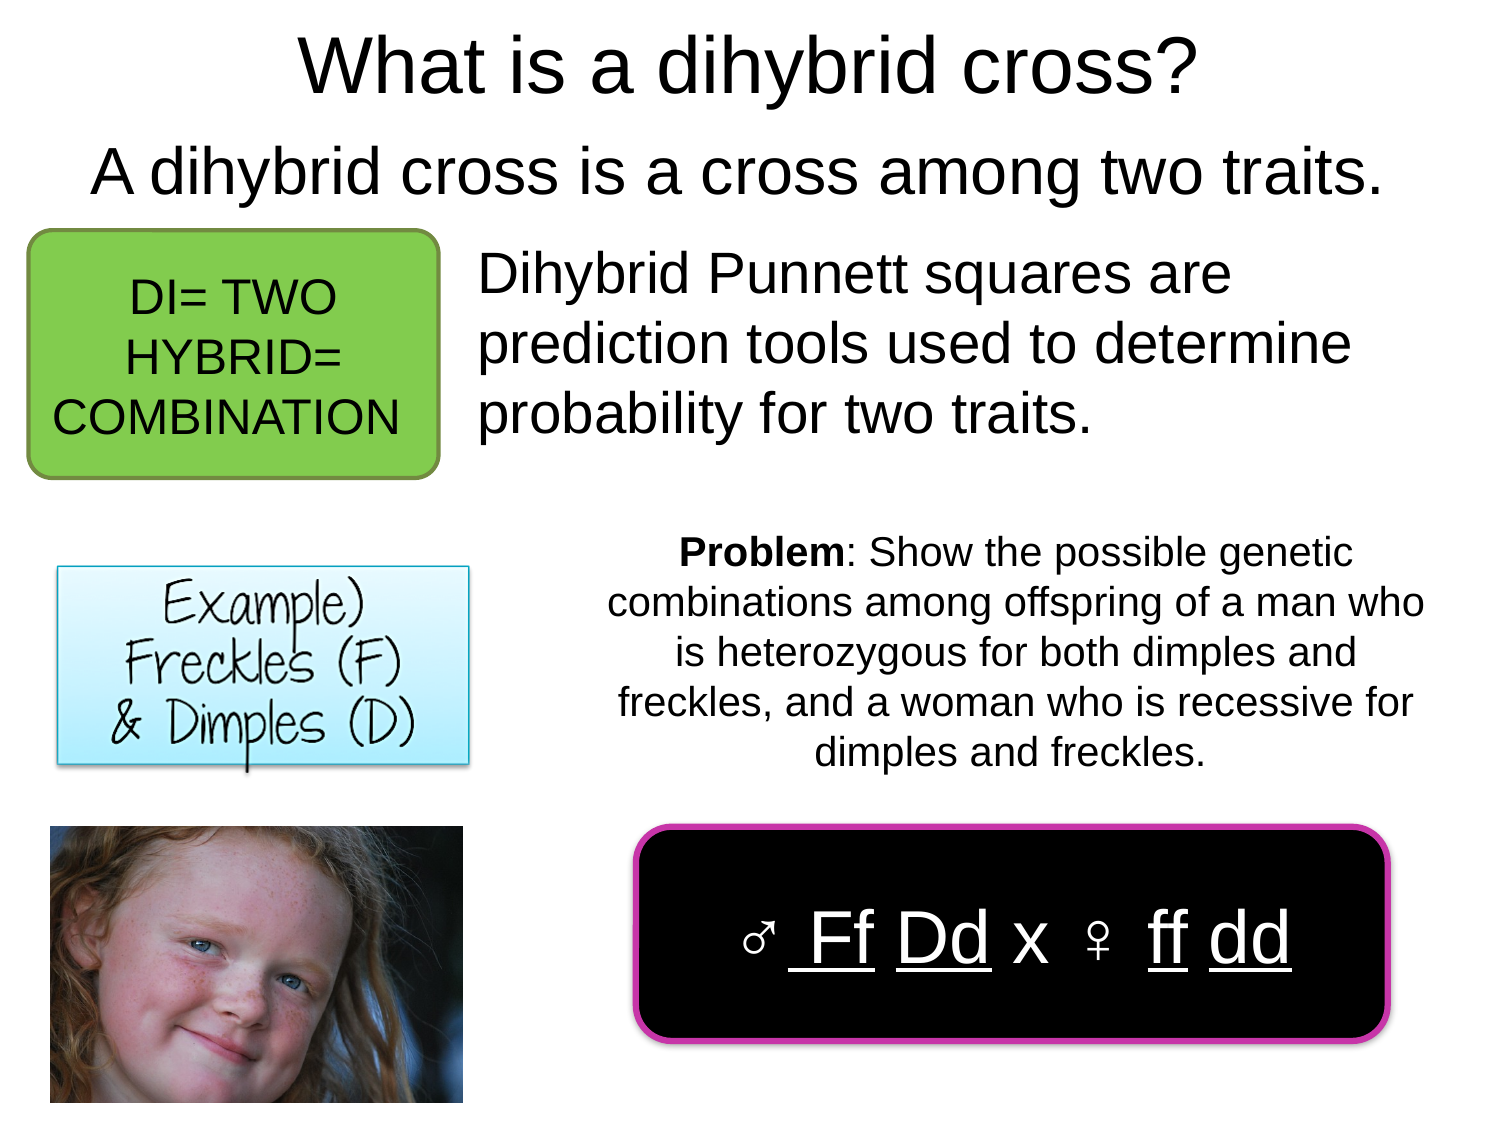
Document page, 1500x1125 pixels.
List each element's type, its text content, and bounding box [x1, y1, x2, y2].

text_box Dihybrid Punnett squares are prediction tools used to determine probability for two traits. [462, 228, 1472, 498]
picture [50, 826, 463, 1104]
list A dihybrid cross is a cross among two traits. [75, 120, 1425, 863]
text_box Problem: Show the possible genetic combinations among offspring of a man who is heterozygous for both dimples and freckles, and a woman who is recessive for dimples and freckles. [583, 517, 1450, 783]
picture [50, 560, 477, 788]
text_box ♂ Ff Dd x ♀ ff dd [632, 823, 1391, 1045]
title What is a dihybrid cross? [75, 4, 1425, 118]
text_box DI= TWO HYBRID= COMBINATION [26, 228, 441, 481]
